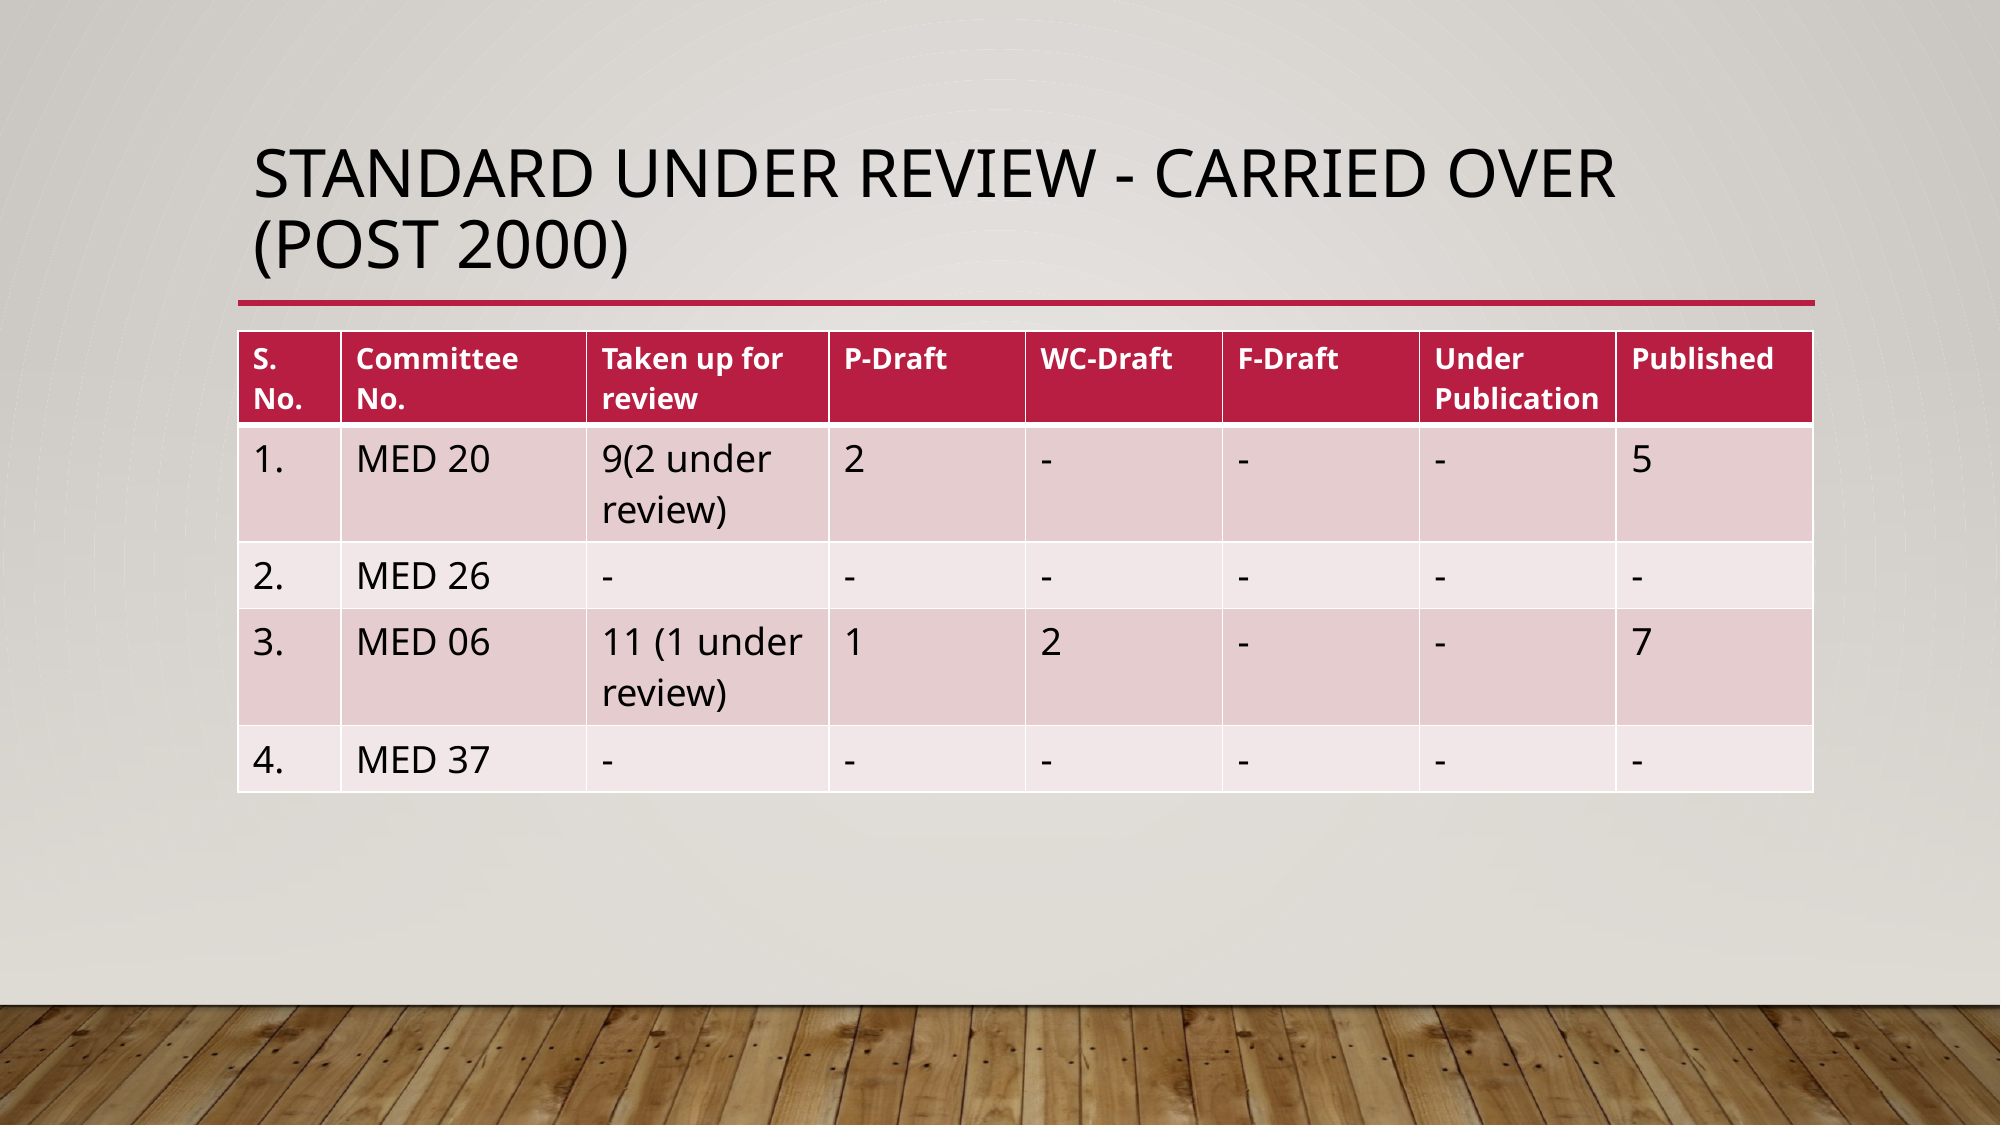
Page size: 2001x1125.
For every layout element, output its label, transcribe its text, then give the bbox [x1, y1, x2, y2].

table_cell - [1223, 726, 1419, 791]
table_cell MED 37 [342, 726, 586, 791]
table_cell - [587, 543, 828, 608]
table_cell - [587, 726, 828, 791]
table_cell - [830, 726, 1025, 791]
table_cell - [1223, 428, 1419, 541]
table_header Committee No. [342, 332, 586, 422]
picture [0, 1005, 2000, 1125]
table_cell MED 20 [342, 428, 586, 541]
title Standard under review - carried over (Post 2000) [238, 131, 1814, 305]
table_cell - [1026, 543, 1222, 608]
table_cell - [1420, 428, 1615, 541]
table_header Under Publication [1420, 332, 1615, 422]
table_cell MED 06 [342, 609, 586, 725]
table_cell - [1223, 543, 1419, 608]
table_cell - [1617, 726, 1812, 791]
table_cell - [1420, 726, 1615, 791]
table_header S. No. [239, 332, 340, 422]
table_cell 11 (1 under review) [587, 609, 828, 725]
table_cell 1. [239, 428, 340, 541]
table_header P-Draft [830, 332, 1025, 422]
table_cell MED 26 [342, 543, 586, 608]
table_header Published [1617, 332, 1812, 422]
table_cell - [1026, 428, 1222, 541]
table_cell 2. [239, 543, 340, 608]
table_cell - [1617, 543, 1812, 608]
table_cell 7 [1617, 609, 1812, 725]
table_cell - [1420, 543, 1615, 608]
table_cell 2 [830, 428, 1025, 541]
table_cell 5 [1617, 428, 1812, 541]
table_header Taken up for review [587, 332, 828, 422]
table_cell - [1420, 609, 1615, 725]
table_cell 4. [239, 726, 340, 791]
table_cell 3. [239, 609, 340, 725]
table_header F-Draft [1223, 332, 1419, 422]
table_cell 2 [1026, 609, 1222, 725]
table_cell 1 [830, 609, 1025, 725]
table_cell - [1223, 609, 1419, 725]
table_cell - [830, 543, 1025, 608]
table_header WC-Draft [1026, 332, 1222, 422]
table_cell - [1026, 726, 1222, 791]
table_cell 9(2 under review) [587, 428, 828, 541]
